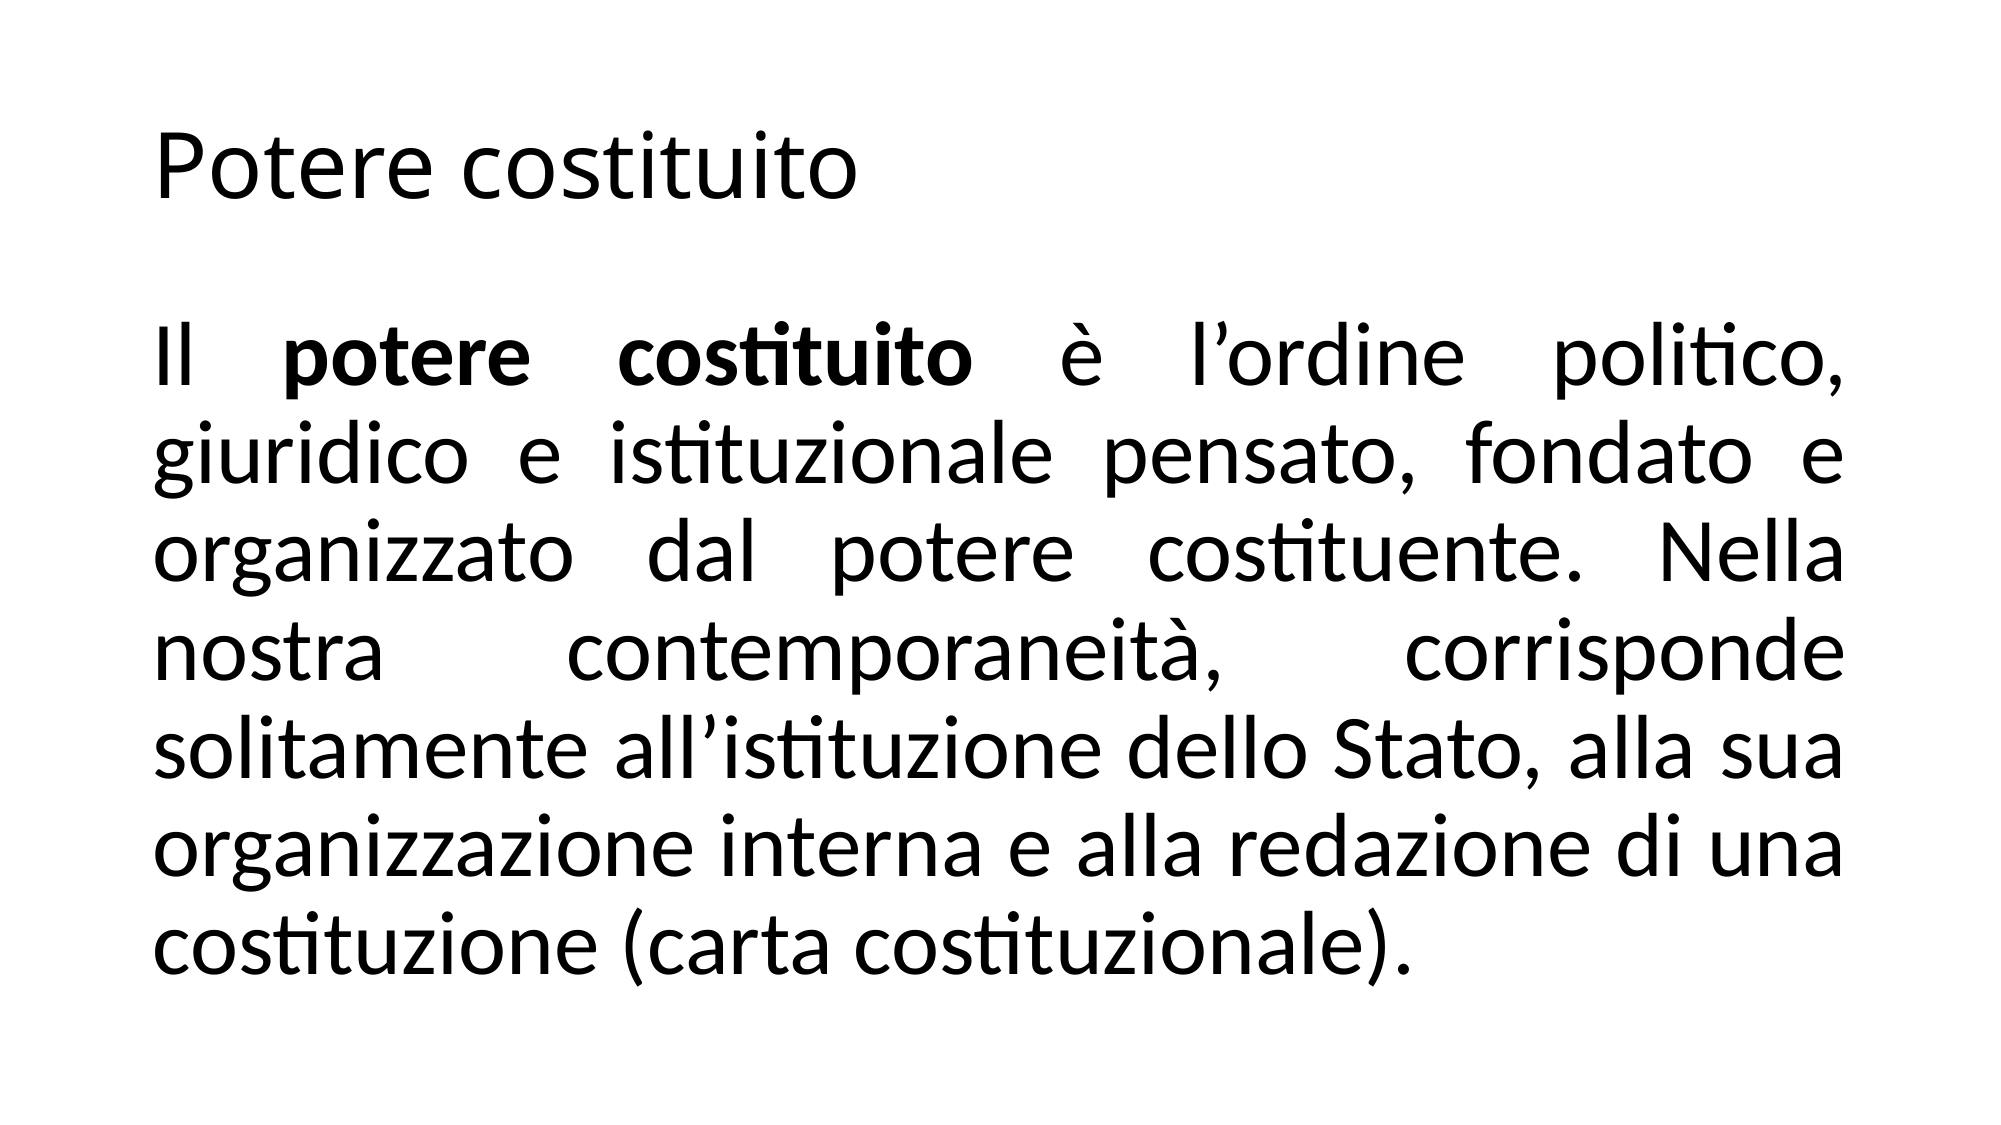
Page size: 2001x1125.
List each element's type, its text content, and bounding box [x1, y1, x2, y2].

title Potere costituito [137, 59, 1863, 278]
list Il potere costituito è l’ordine politico, giuridico e istituzionale pensato, fondato e organizzato dal potere costituente. Nella nostra contemporaneità, corrisponde solitamente all’istituzione dello Stato, alla sua organizzazione interna e alla redazione di una costituzione (carta costituzionale). [137, 299, 1863, 1014]
